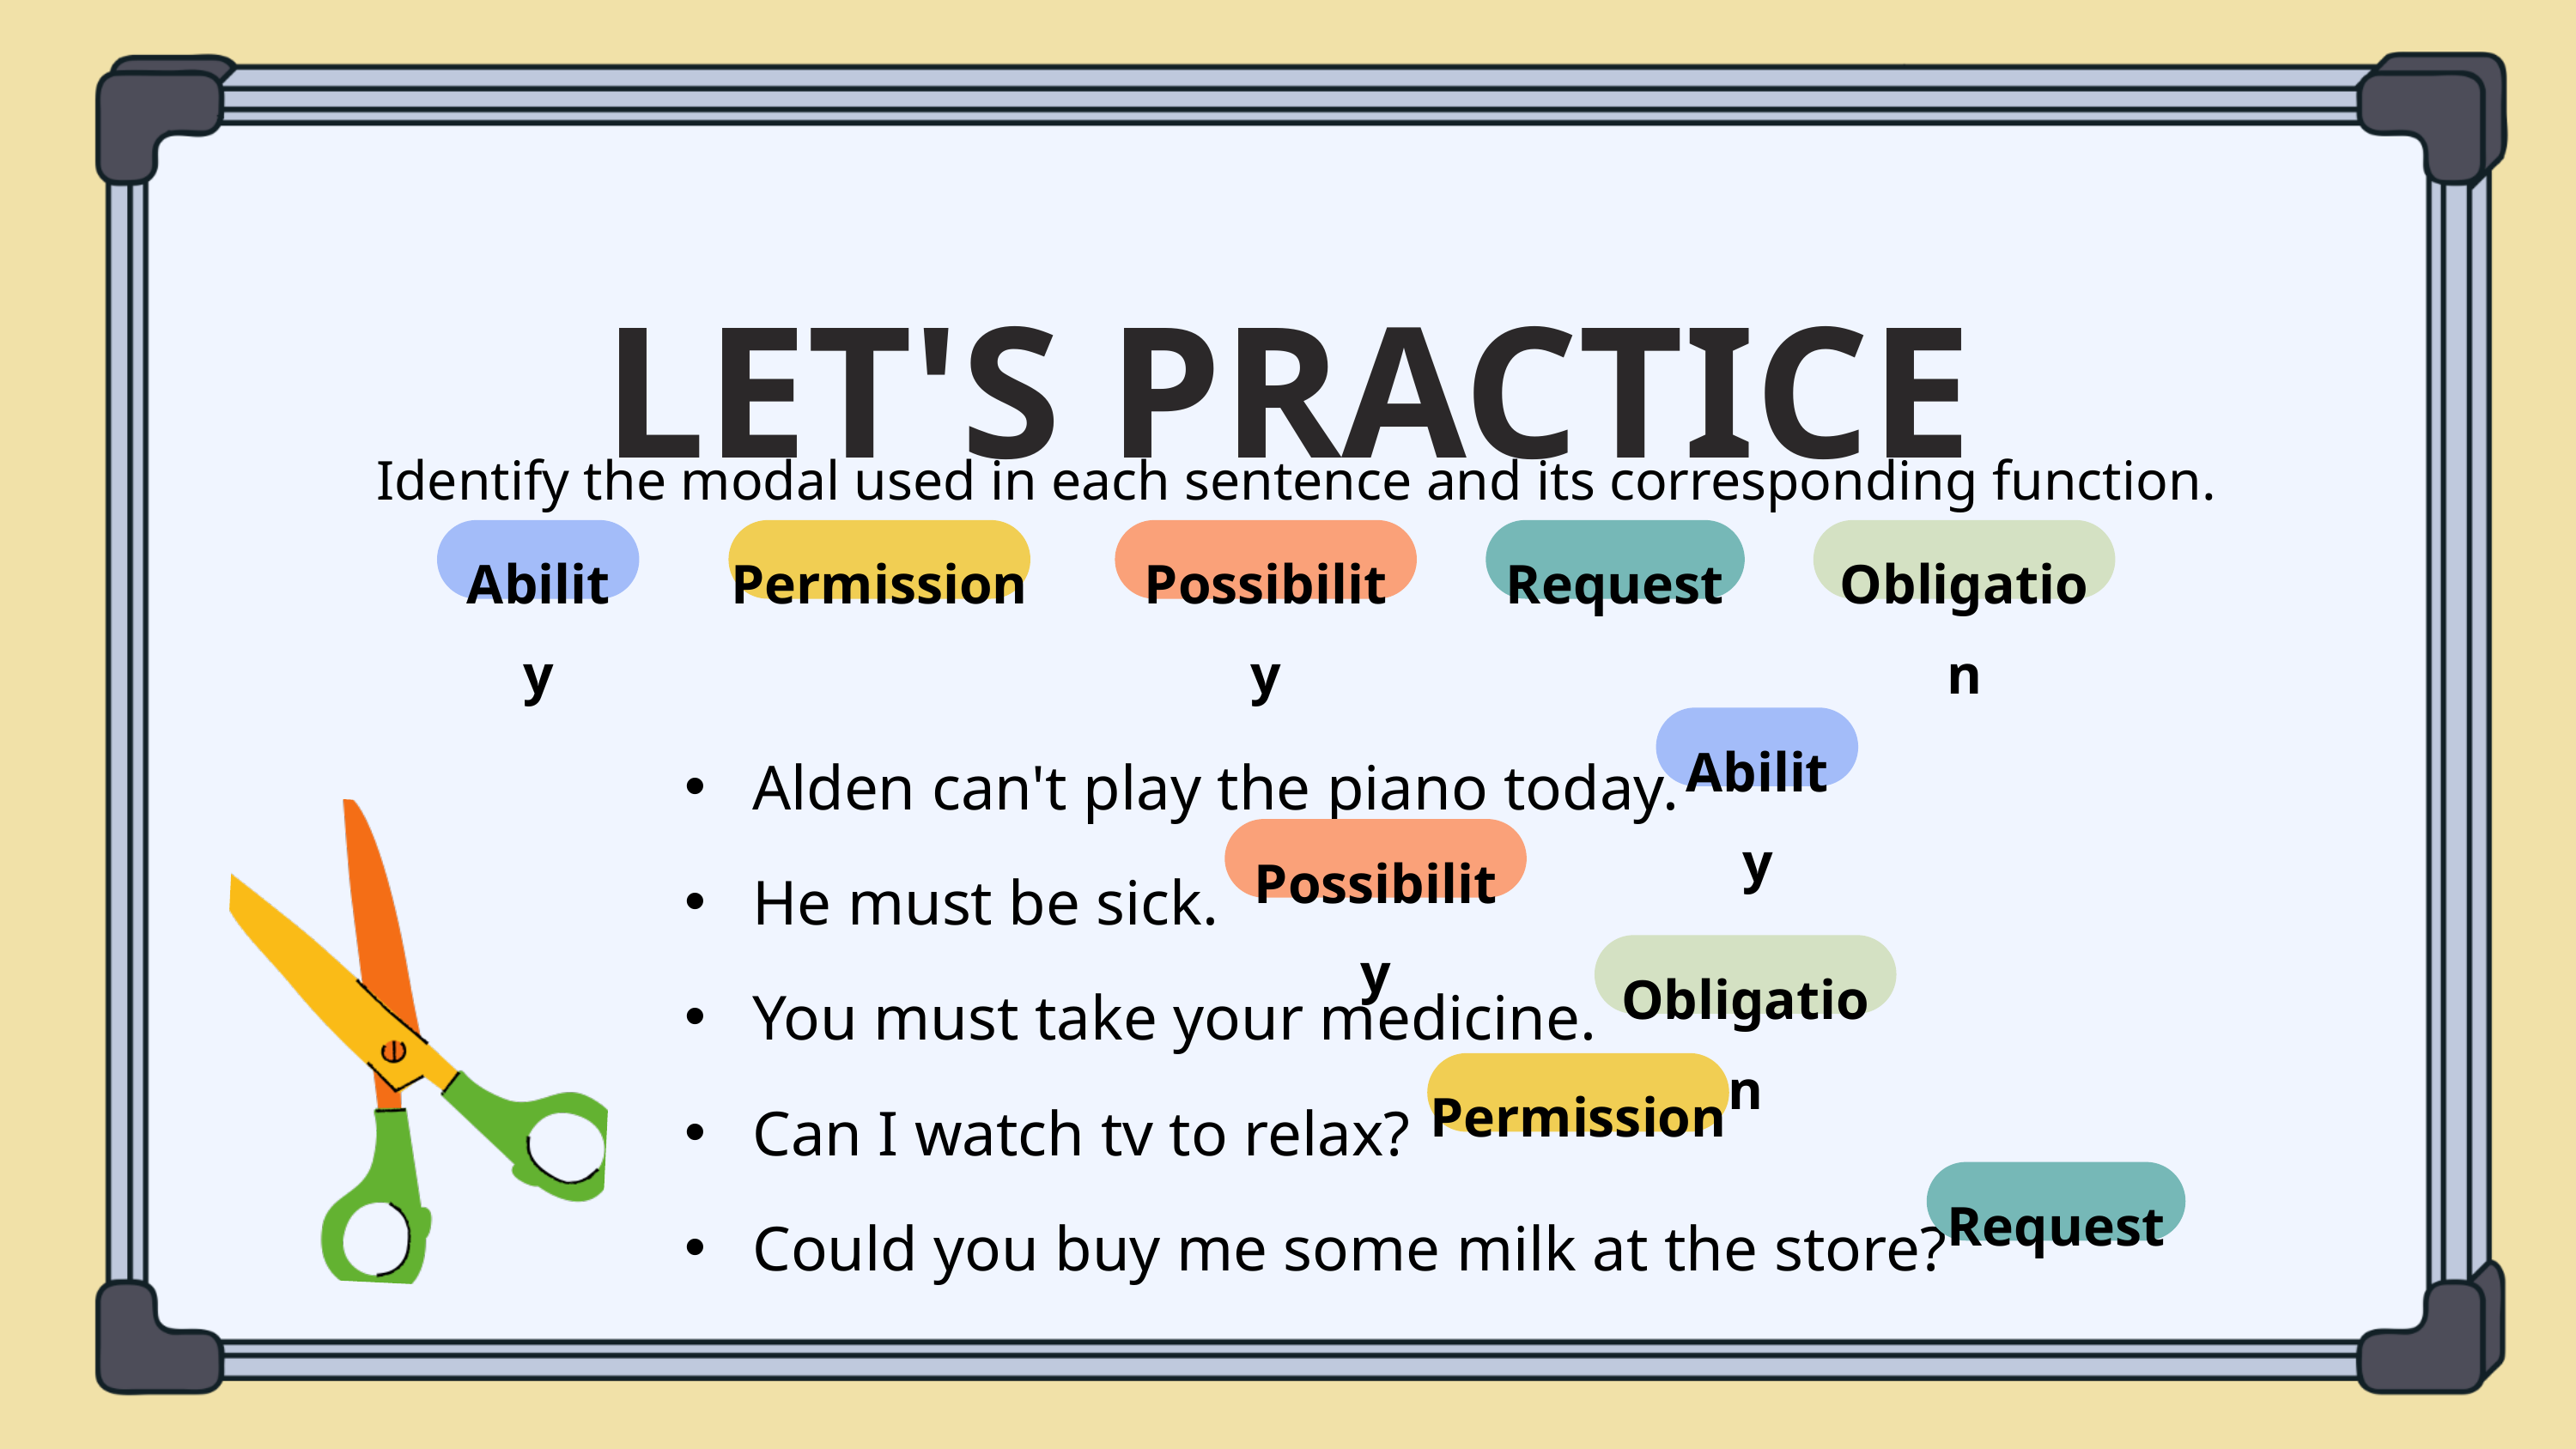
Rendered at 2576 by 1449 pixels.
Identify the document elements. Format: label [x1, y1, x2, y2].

picture [94, 52, 2511, 1401]
